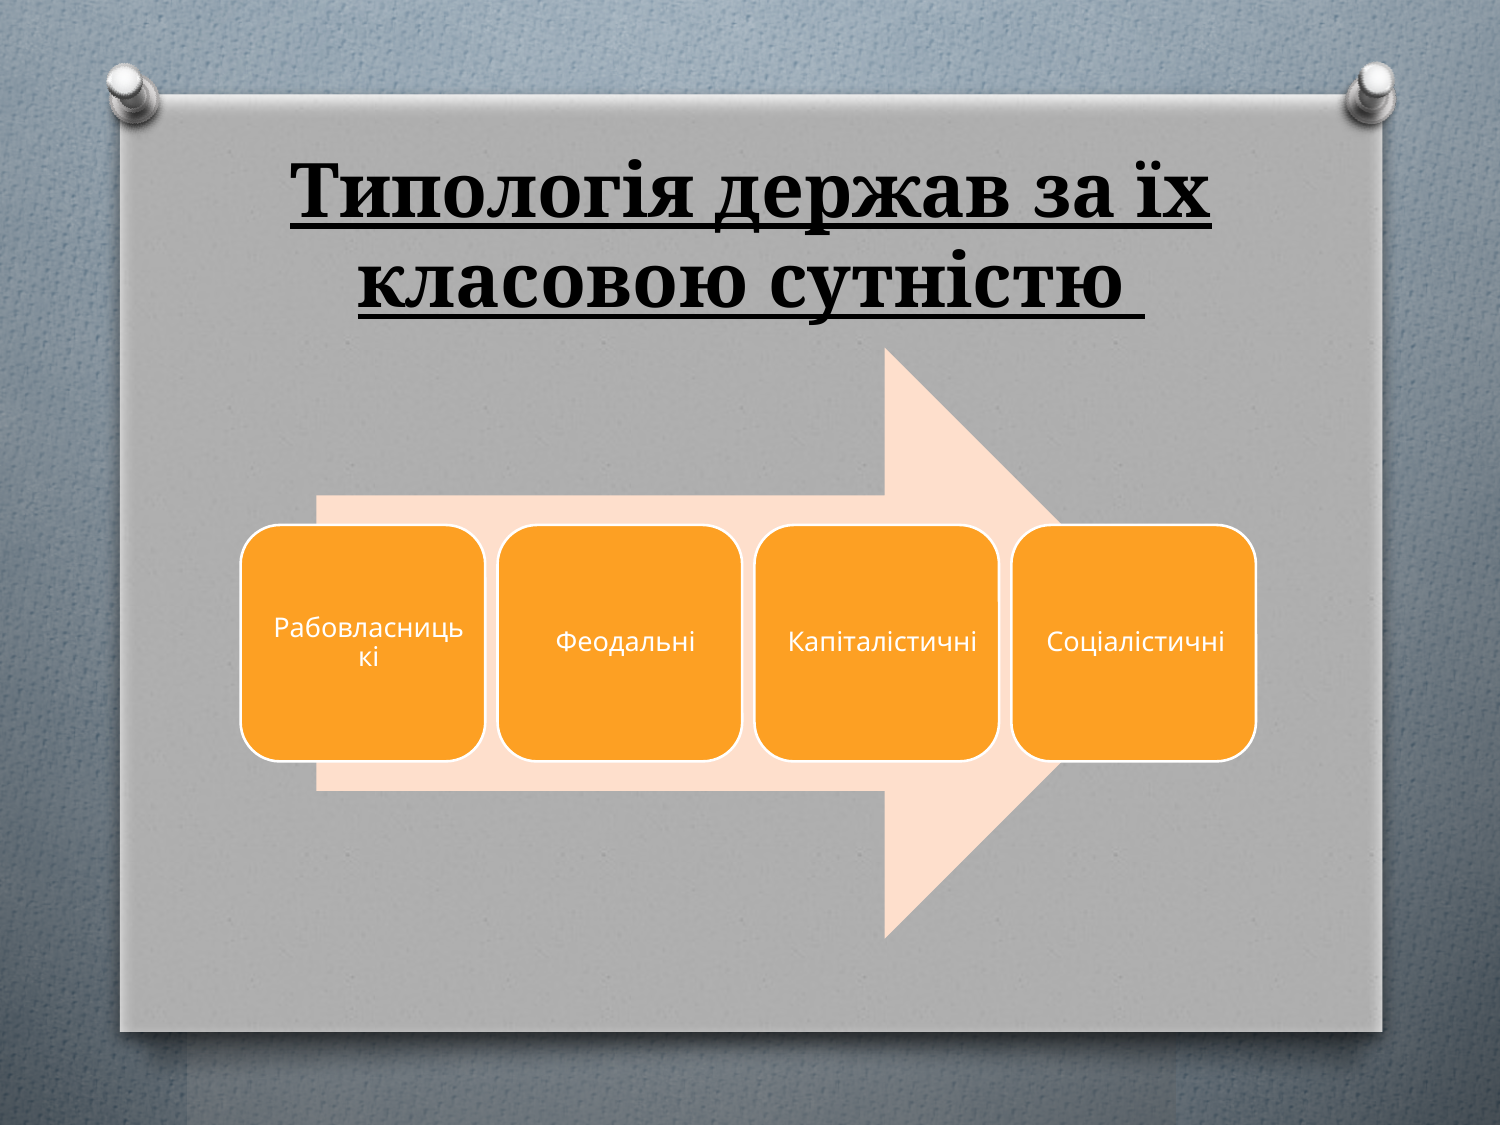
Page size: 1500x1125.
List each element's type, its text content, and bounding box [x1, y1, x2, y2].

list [239, 347, 1257, 939]
picture [75, 29, 198, 153]
picture [1317, 35, 1439, 156]
title Типологія держав за їх класовою сутністю [179, 134, 1323, 332]
